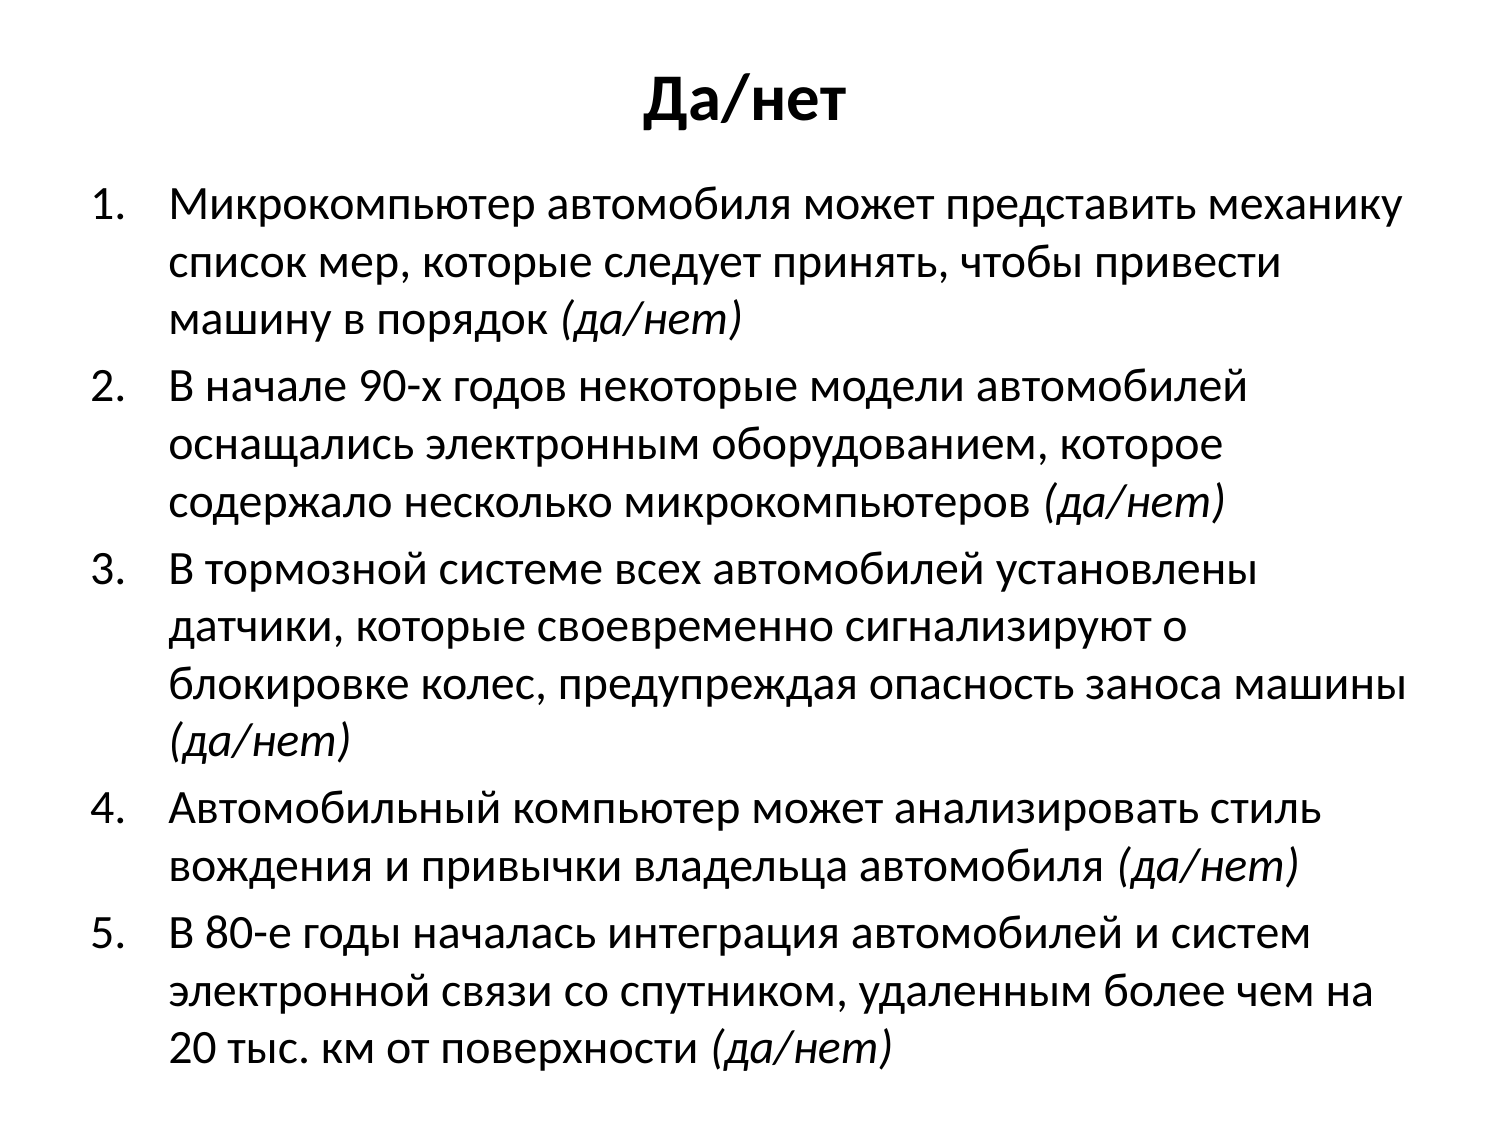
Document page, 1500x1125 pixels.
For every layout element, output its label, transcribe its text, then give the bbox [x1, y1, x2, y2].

title Да/нет [70, 0, 1421, 188]
list Микрокомпьютер автомобиля может представить механику список мер, которые следует принять, чтобы привести машину в порядок (да/нет) В начале 90-х годов некоторые модели автомобилей оснащались электронным оборудованием, которое содержало несколько микрокомпьютеров (да/нет) В тормозной системе всех автомобилей установлены датчики, которые своевременно сигнализируют о блокировке колес, предупреждая опасность заноса машины (да/нет) Автомобильный компьютер может анализировать стиль вождения и привычки владельца автомобиля (да/нет) В 80-е годы началась интеграция автомобилей и систем электронной связи со спутником, удаленным более чем на 20 тыс. км от поверхности (да/нет) [75, 164, 1425, 1102]
